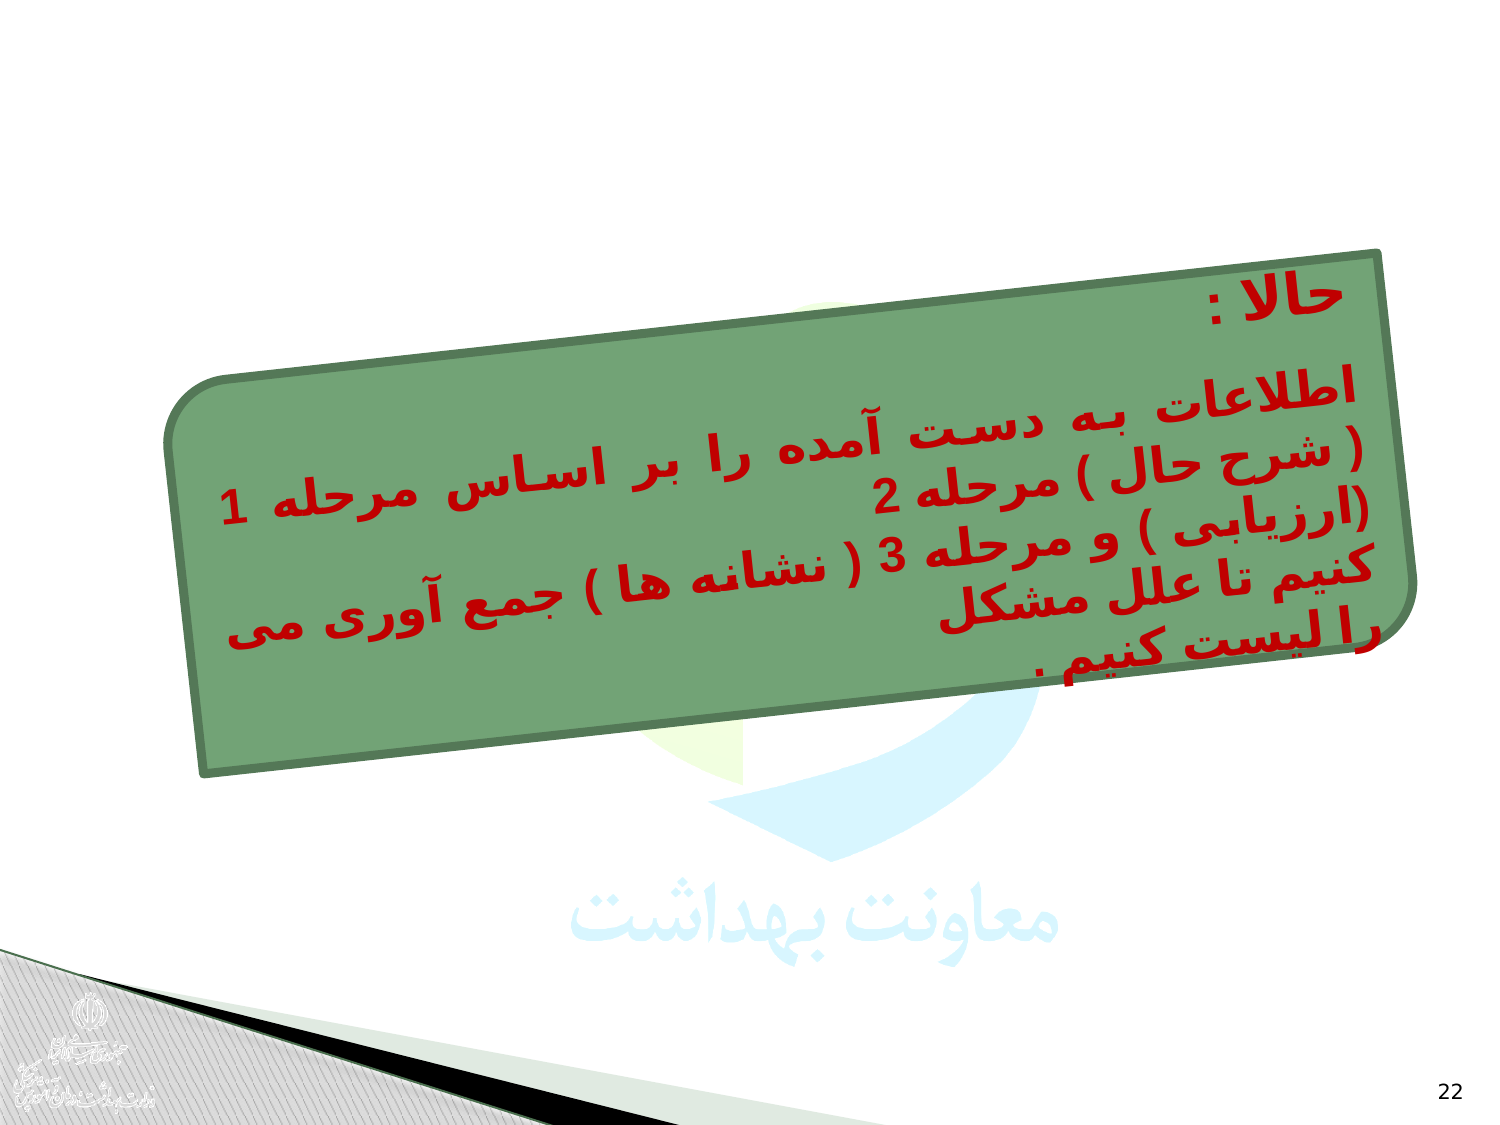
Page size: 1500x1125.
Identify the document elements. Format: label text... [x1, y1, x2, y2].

text_box حالا : اطلاعات به دست آمده را بر اساس مرحله 1 ( شرح حال ) مرحله 2 (ارزیابی ) و مرحله 3 ( نشانه ها ) جمع آوری می کنیم تا علل مشکل را لیست کنیم . [163, 248, 1418, 779]
slide_number 22 [1418, 1051, 1479, 1112]
